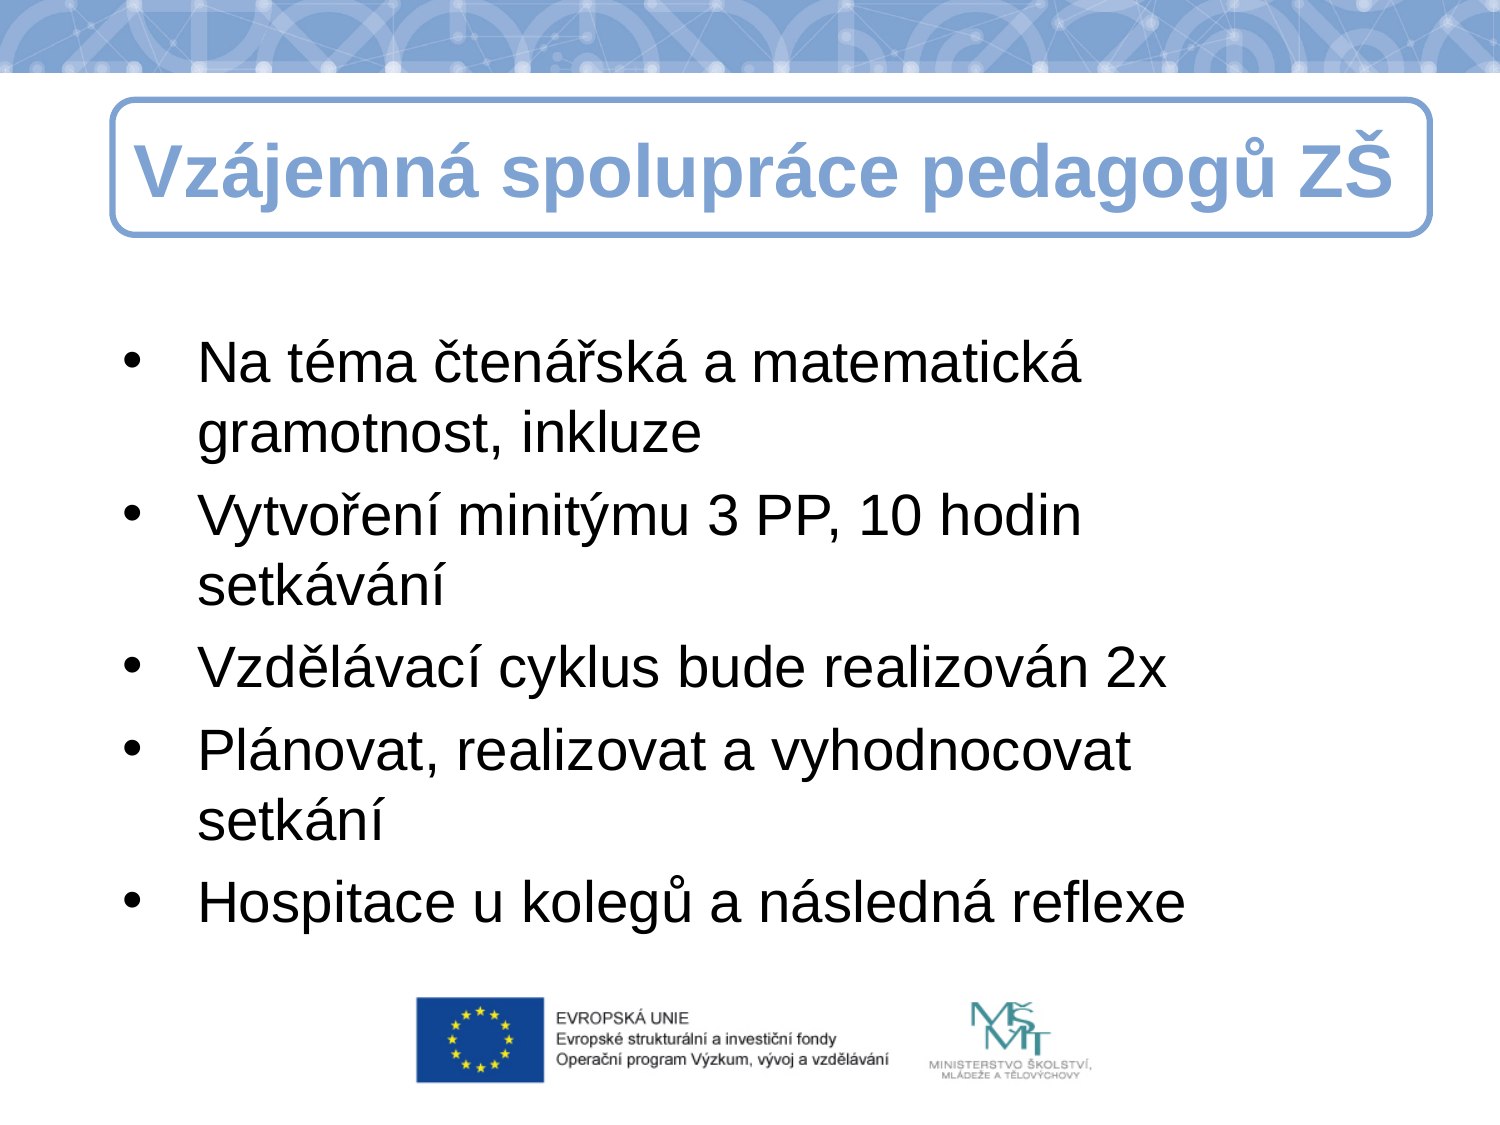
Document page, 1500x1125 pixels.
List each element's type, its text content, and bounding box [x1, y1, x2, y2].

text_box Na téma čtenářská a matematická gramotnost, inkluze Vytvoření minitýmu 3 PP, 10 hodin setkávání Vzdělávací cyklus bude realizován 2x Plánovat, realizovat a vyhodnocovat setkání Hospitace u kolegů a následná reflexe [5, 252, 1299, 942]
picture [371, 956, 1129, 1125]
picture [0, 0, 1500, 73]
text_box Vzájemná spolupráce pedagogů ZŠ [111, 98, 1431, 236]
